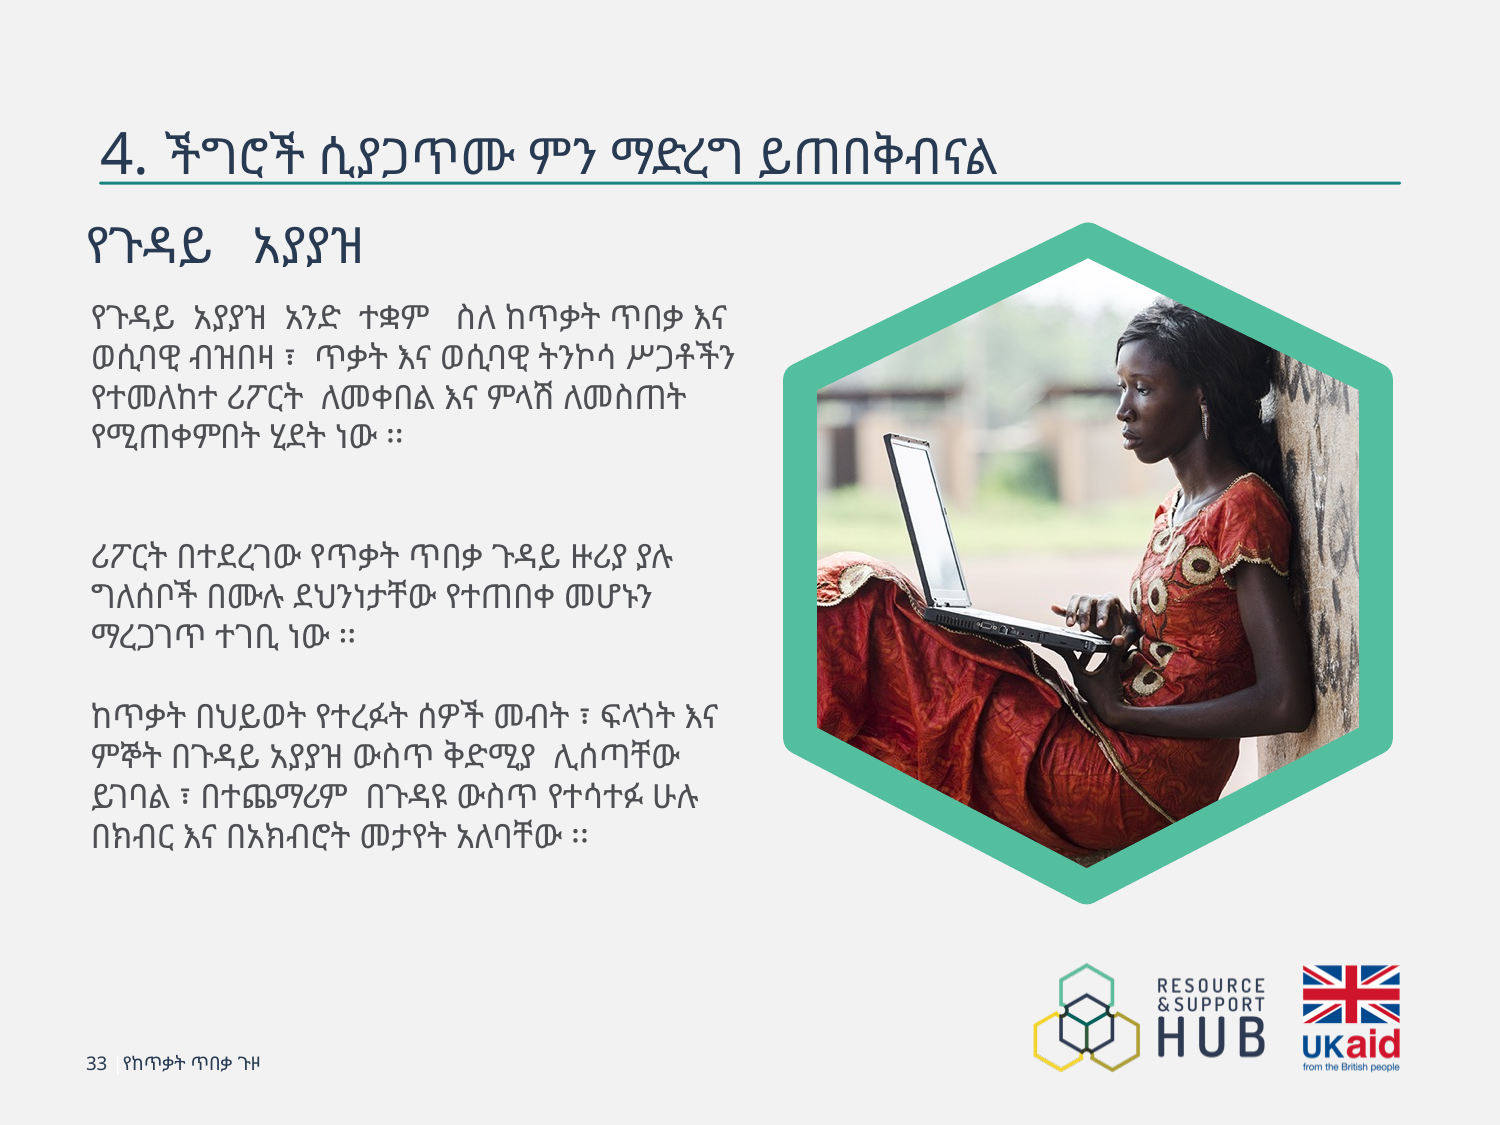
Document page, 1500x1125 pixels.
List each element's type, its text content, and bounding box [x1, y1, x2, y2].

slide_number 33 |የከጥቃት ጥበቃ ጉዞ [86, 1022, 437, 1083]
list የጉዳይ አያያዝ [85, 213, 1386, 304]
picture [1016, 944, 1425, 1092]
text_box [797, 237, 1379, 890]
title 4. ችግሮች ሲያጋጥሙ ምን ማድረግ ይጠበቅብናል [100, 72, 1449, 186]
text_box የጉዳይ አያያዝ አንድ ተቋም ስለ ከጥቃት ጥበቃ እና ወሲባዊ ብዝበዛ ፣ ጥቃት እና ወሲባዊ ትንኮሳ ሥጋቶችን የተመለከተ ሪፖርት ለመቀበል እና ምላሽ ለመስጠት የሚጠቀምበት ሂደት ነው ፡፡ ሪፖርት በተደረገው የጥቃት ጥበቃ ጉዳይ ዙሪያ ያሉ ግለሰቦች በሙሉ ደህንነታቸው የተጠበቀ መሆኑን ማረጋገጥ ተገቢ ነው ፡፡ ከጥቃት በህይወት የተረፉት ሰዎች መብት ፣ ፍላጎት እና ምኞት በጉዳይ አያያዝ ውስጥ ቅድሚያ ሊሰጣቸው ይገባል ፣ በተጨማሪም በጉዳዩ ውስጥ የተሳተፉ ሁሉ በክብር እና በአክብሮት መታየት አለባቸው ፡፡ [76, 288, 760, 908]
